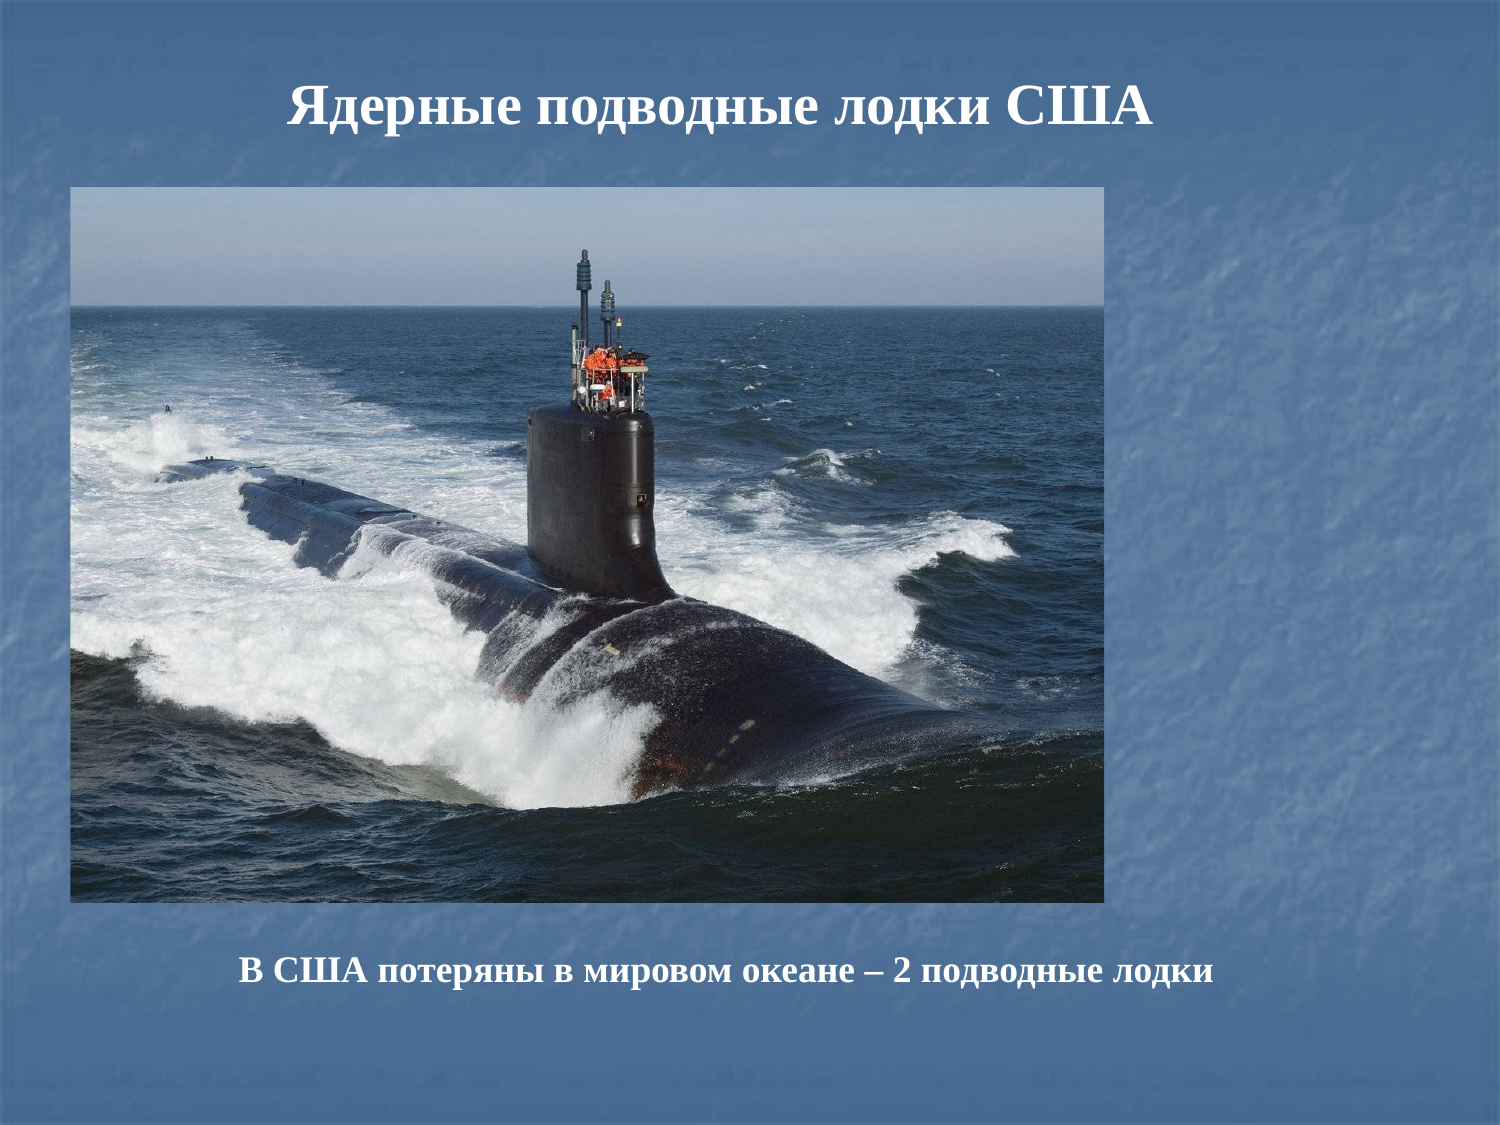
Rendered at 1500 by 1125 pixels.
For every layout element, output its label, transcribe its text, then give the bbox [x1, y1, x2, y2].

picture [70, 187, 1105, 903]
text_box В США потеряны в мировом океане – 2 подводные лодки [175, 937, 1278, 1043]
text_box Ядерные подводные лодки США [234, 58, 1207, 144]
